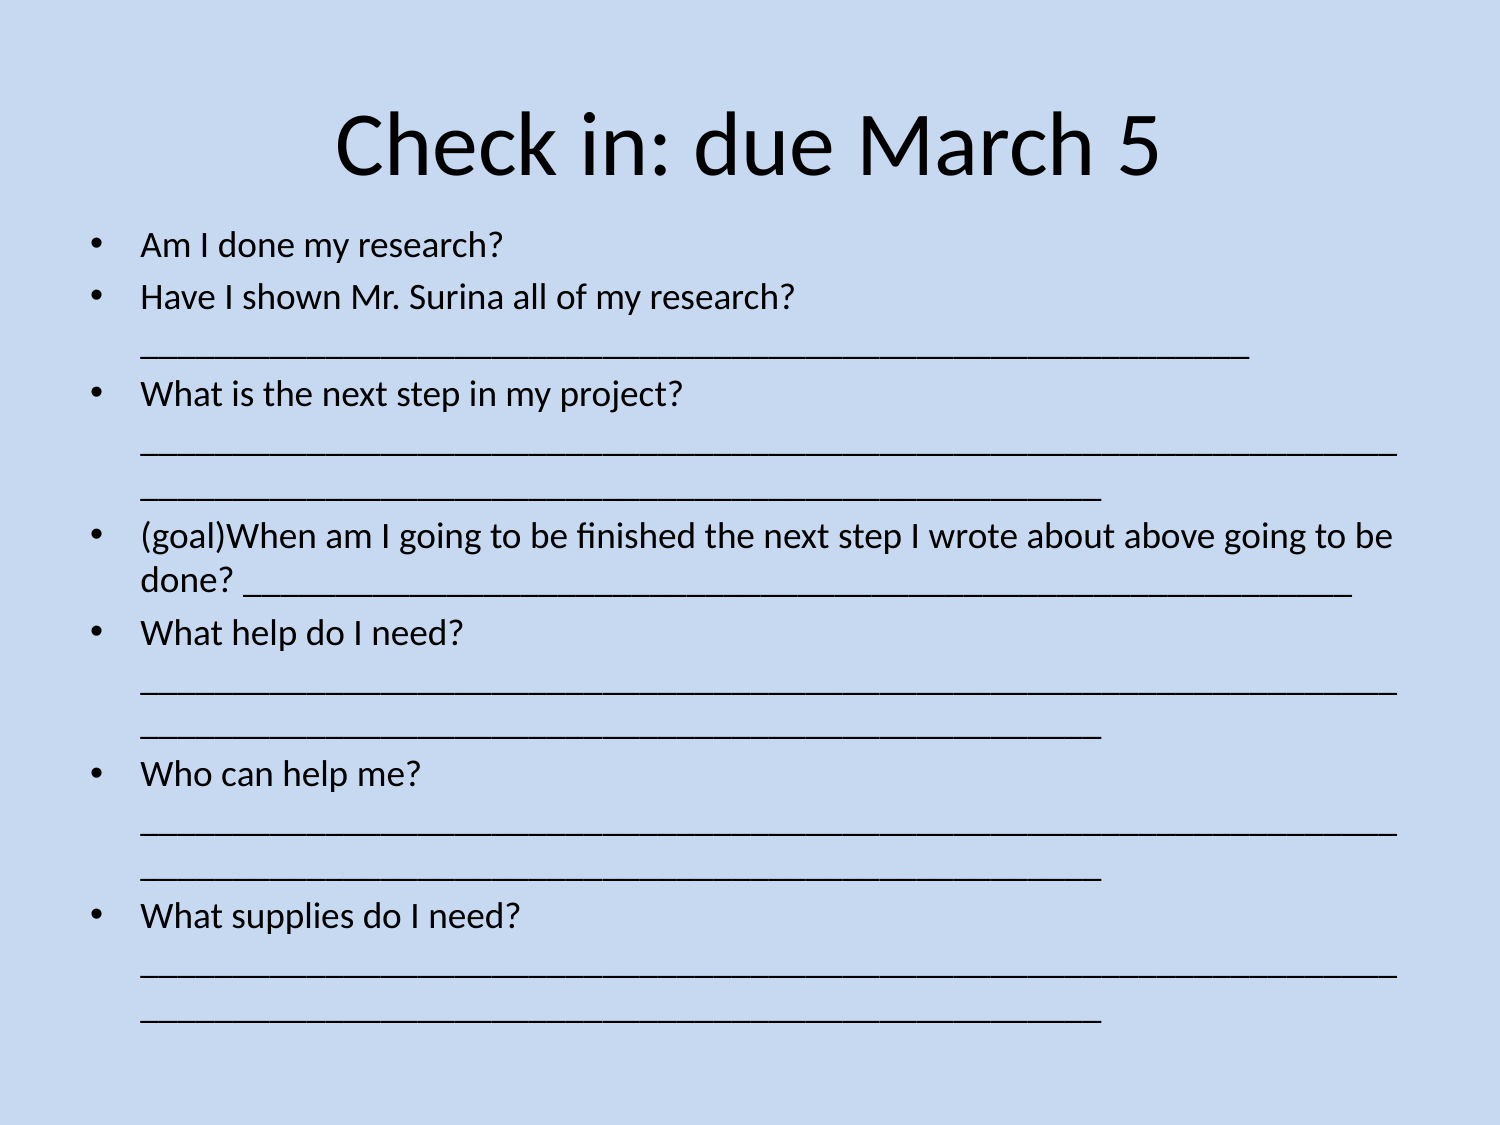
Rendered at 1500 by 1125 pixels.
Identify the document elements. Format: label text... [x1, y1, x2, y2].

title Check in: due March 5 [75, 45, 1425, 212]
list Am I done my research? Have I shown Mr. Surina all of my research? ____________________________________________________________ What is the next step in my project? ________________________________________________________________________________________________________________________ (goal)When am I going to be finished the next step I wrote about above going to be done? ____________________________________________________________ What help do I need? ________________________________________________________________________________________________________________________ Who can help me? ________________________________________________________________________________________________________________________ What supplies do I need? ________________________________________________________________________________________________________________________ [75, 212, 1425, 1075]
